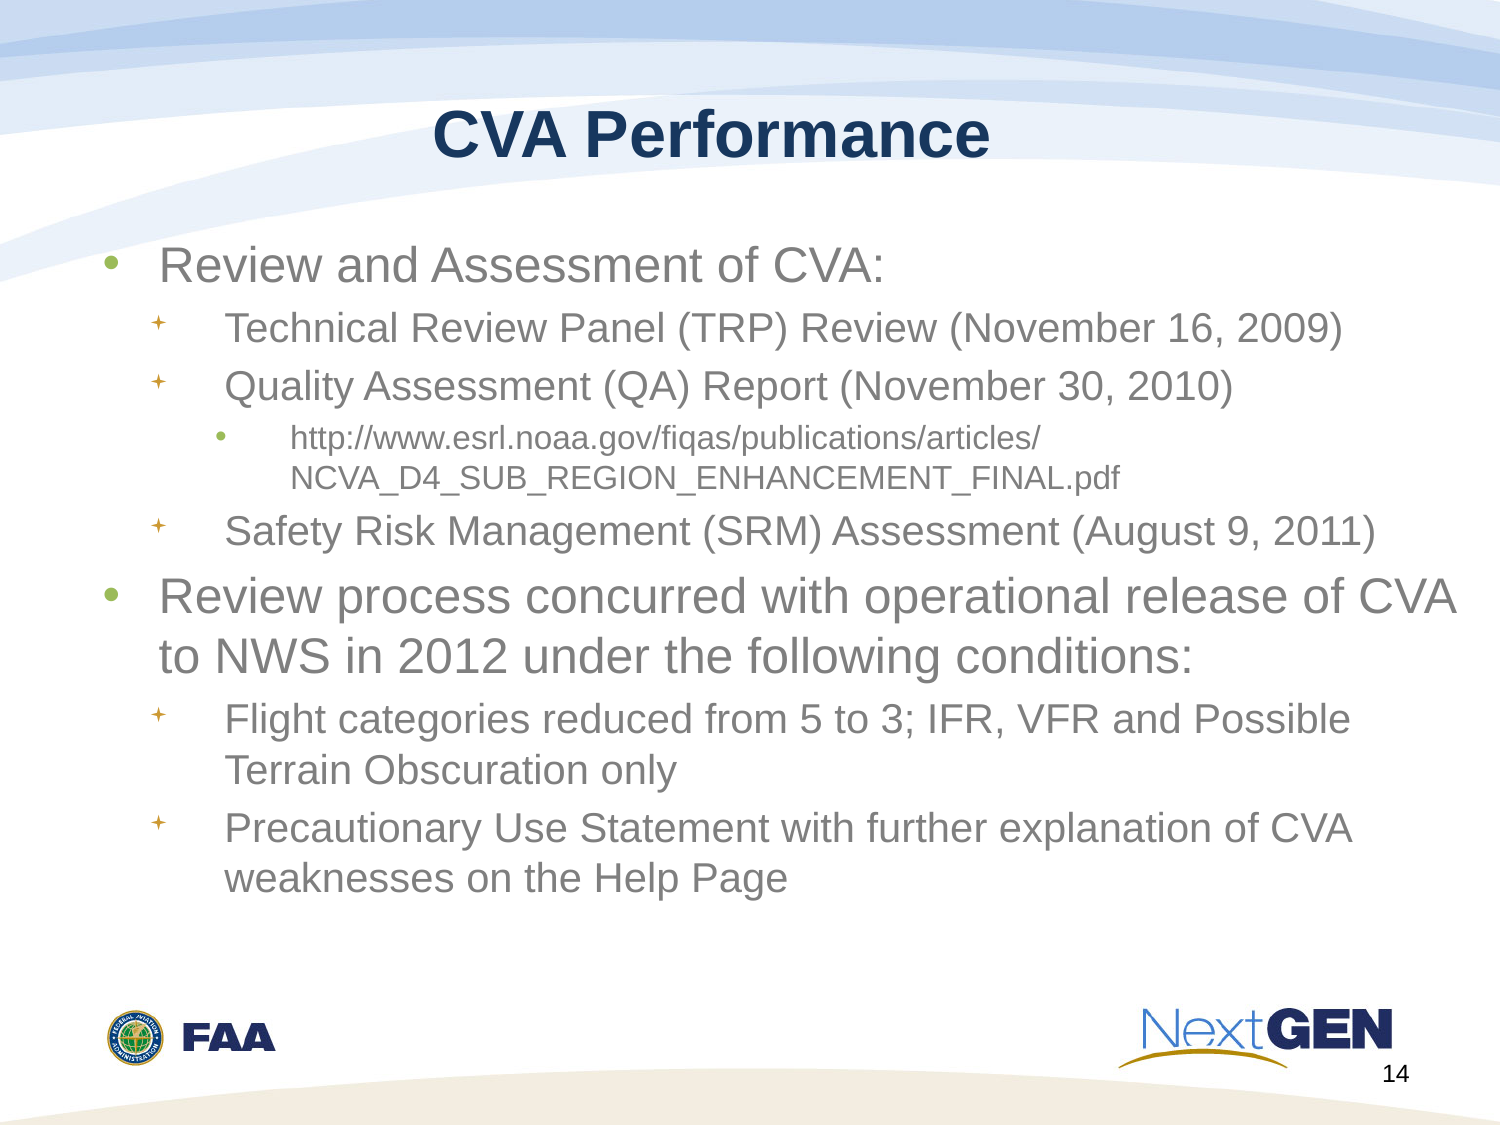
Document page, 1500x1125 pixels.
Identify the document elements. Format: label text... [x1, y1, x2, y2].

picture [0, 0, 1500, 1125]
title CVA Performance [37, 37, 1388, 226]
list Review and Assessment of CVA: Technical Review Panel (TRP) Review (November 16, 2009) Quality Assessment (QA) Report (November 30, 2010) http://www.esrl.noaa.gov/fiqas/publications/articles/NCVA_D4_SUB_REGION_ENHANCEMENT_FINAL.pdf Safety Risk Management (SRM) Assessment (August 9, 2011) Review process concurred with operational release of CVA to NWS in 2012 under the following conditions: Flight categories reduced from 5 to 3; IFR, VFR and Possible Terrain Obscuration only Precautionary Use Statement with further explanation of CVA weaknesses on the Help Page [87, 224, 1500, 968]
slide_number 14 [1074, 1042, 1425, 1103]
